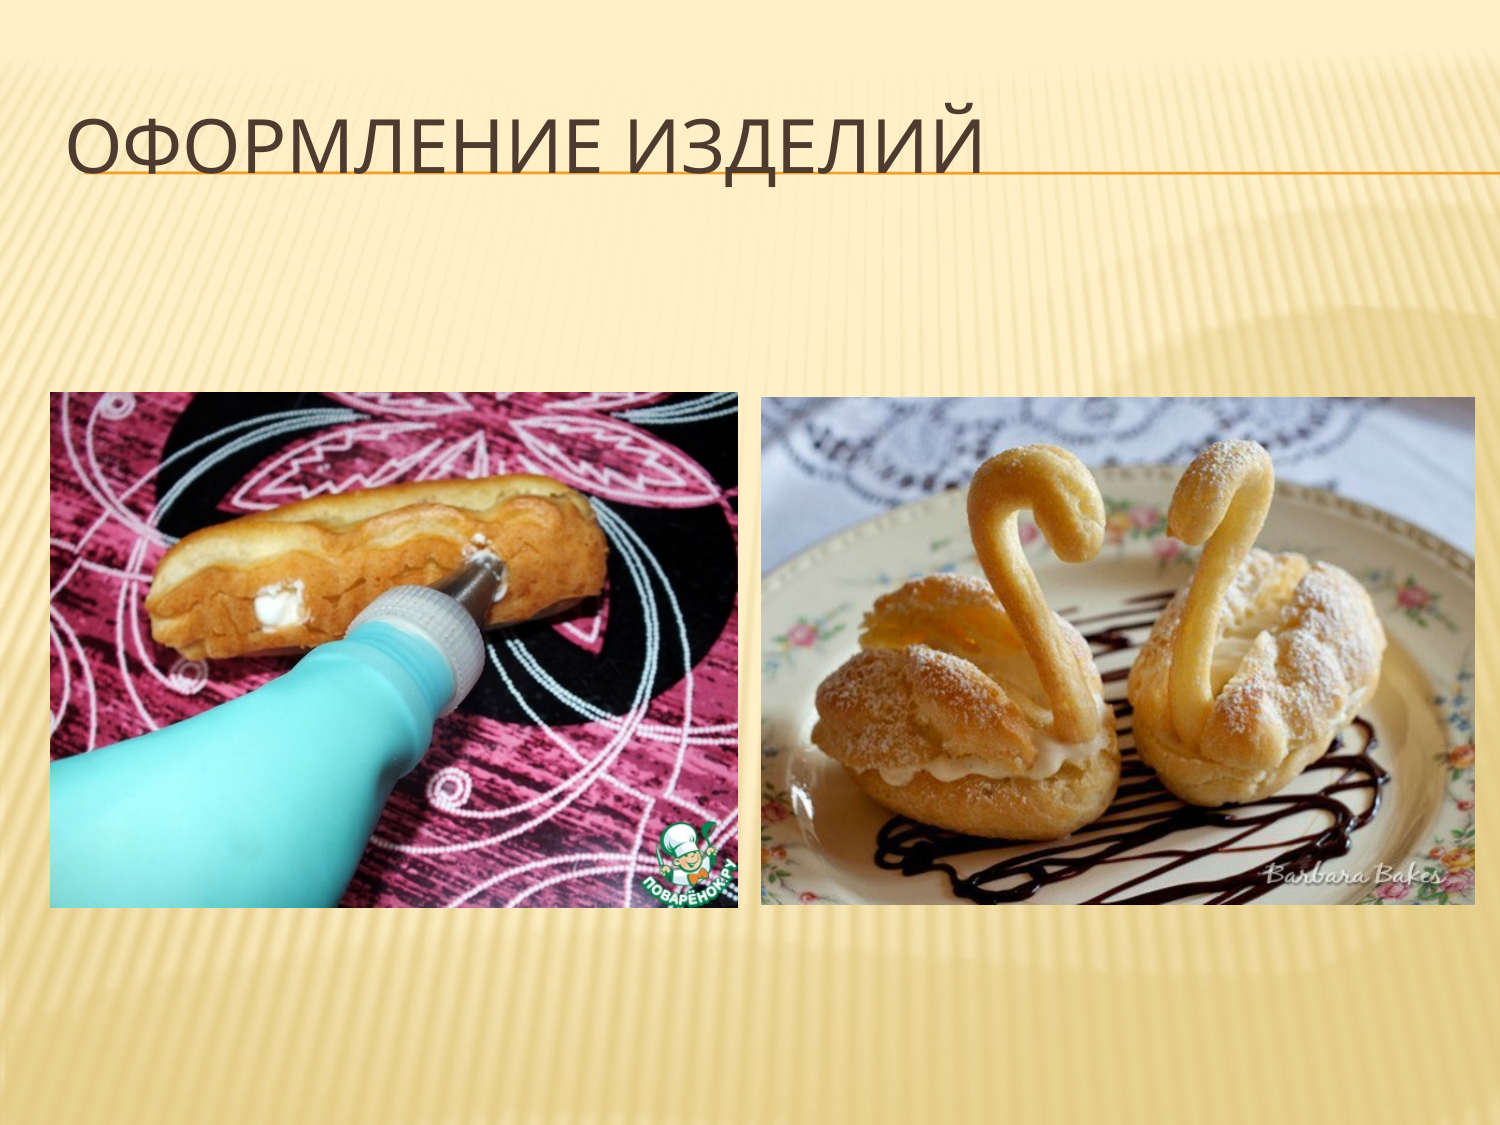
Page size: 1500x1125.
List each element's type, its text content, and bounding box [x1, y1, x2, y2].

title Оформление изделий [49, 75, 1475, 213]
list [49, 391, 738, 909]
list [761, 396, 1475, 906]
